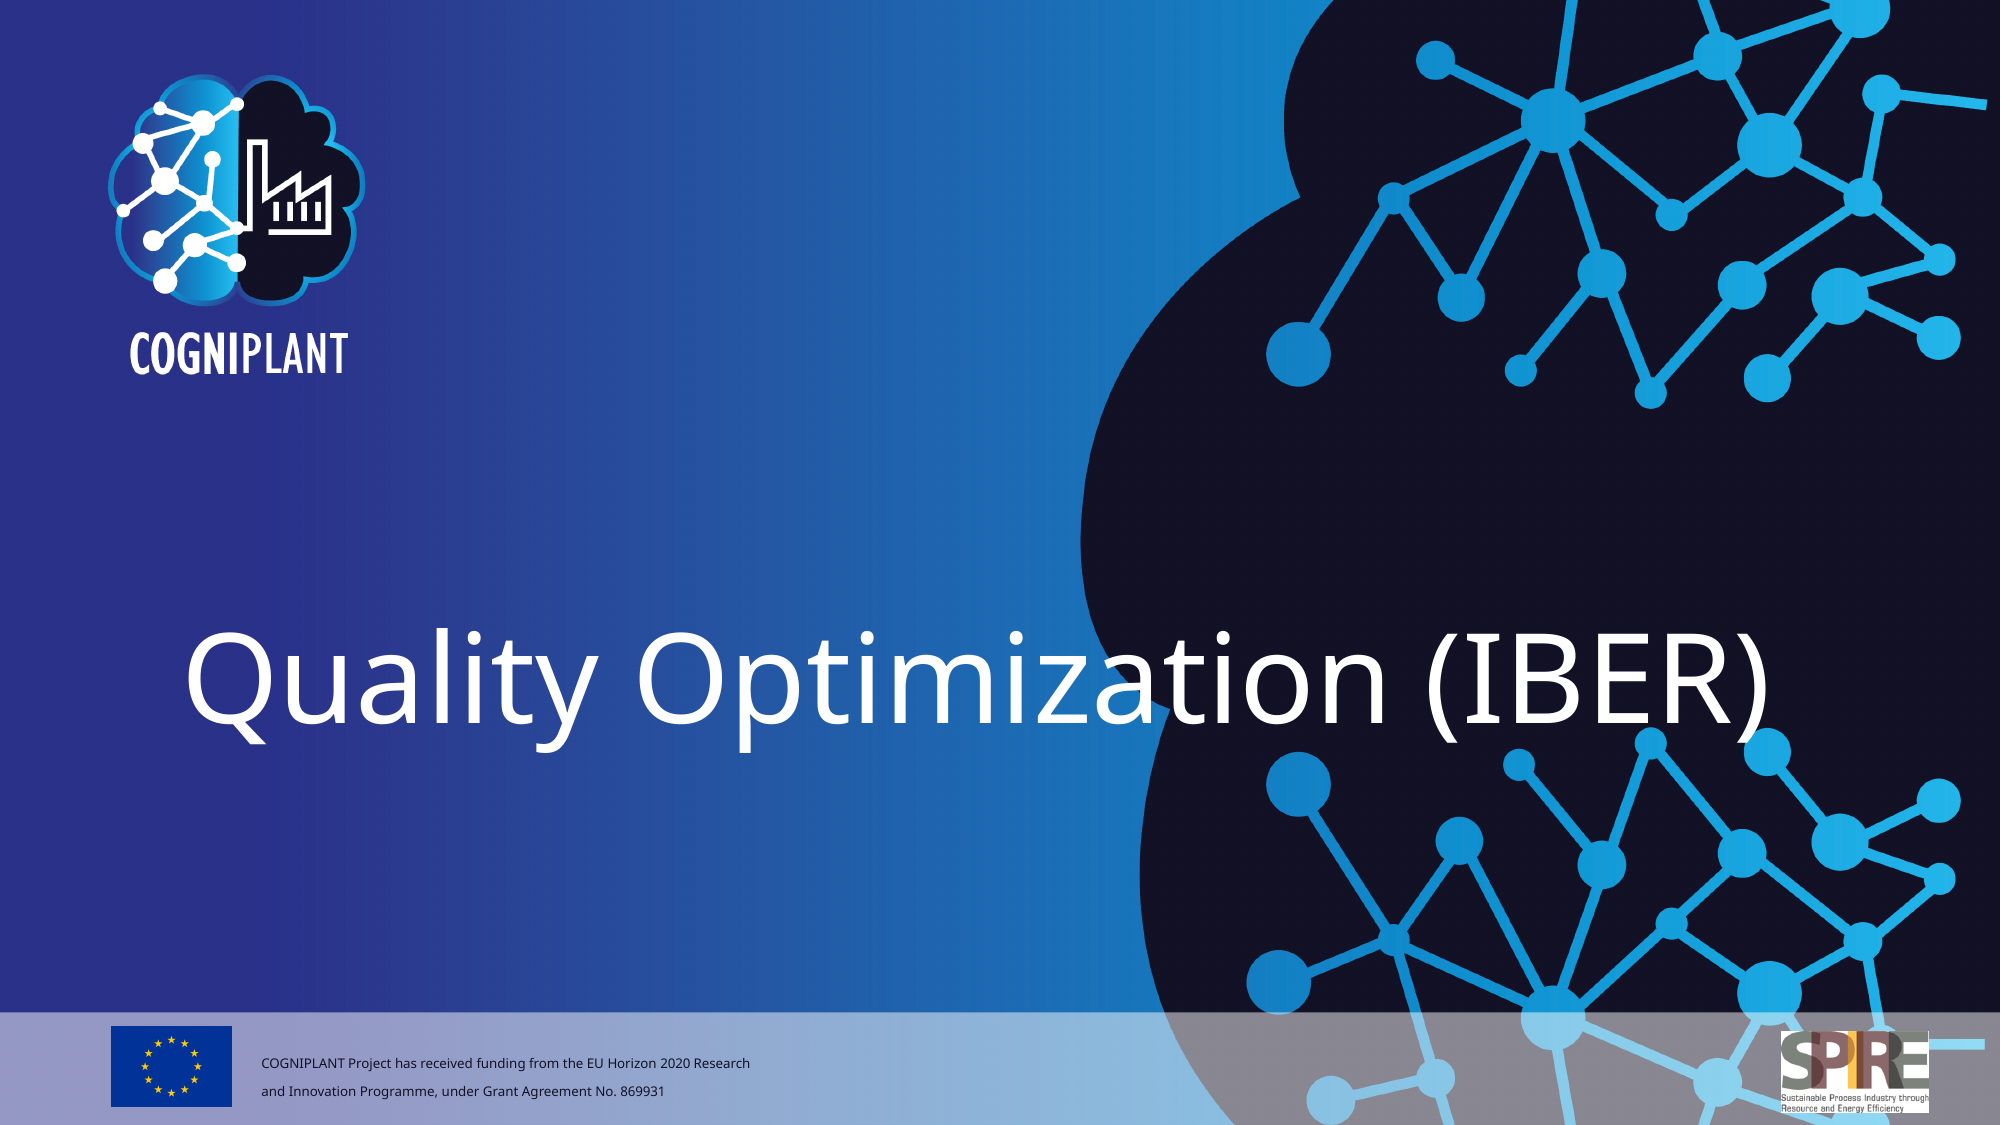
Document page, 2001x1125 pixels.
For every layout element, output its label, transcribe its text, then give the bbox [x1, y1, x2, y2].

title Quality Optimization (IBER) [138, 366, 1815, 759]
picture [1781, 1031, 1929, 1113]
picture [0, 0, 2000, 1012]
picture [111, 1026, 232, 1107]
